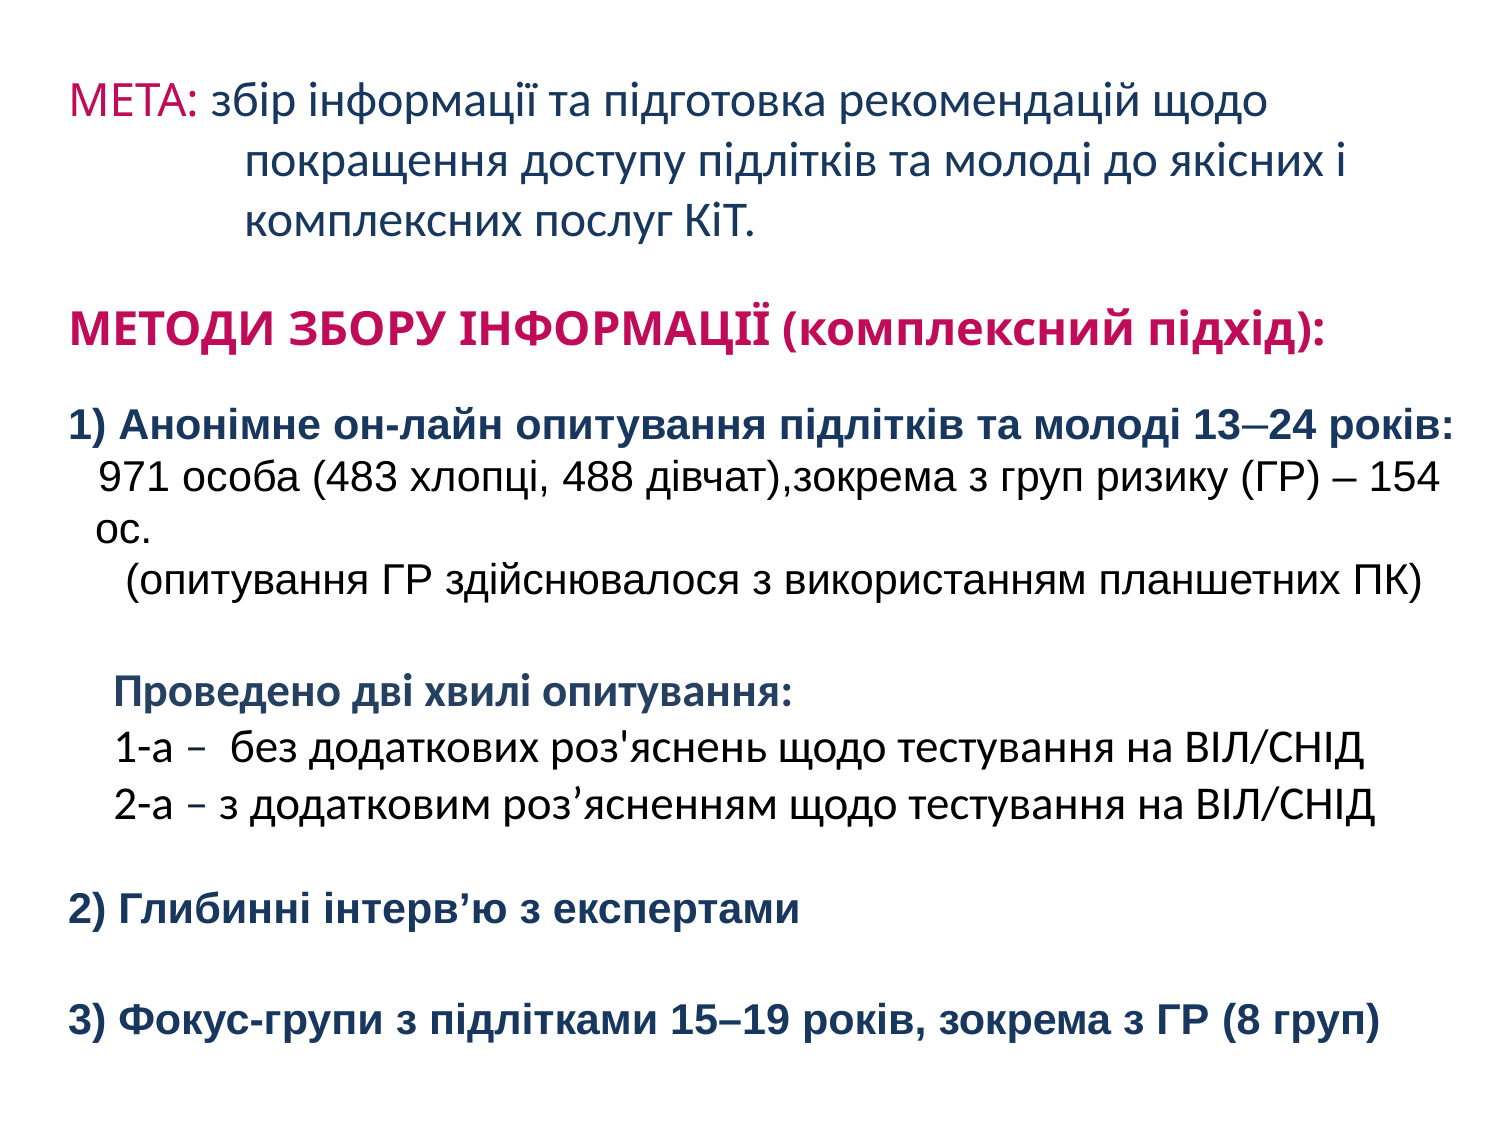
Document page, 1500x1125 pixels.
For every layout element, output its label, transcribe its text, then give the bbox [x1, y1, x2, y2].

list МЕТОДИ ЗБОРУ ІНФОРМАЦІЇ (комплексний підхід): 1) Анонімне он-лайн опитування підлітків та молоді 13–24 років: 971 особа (483 хлопці, 488 дівчат),зокрема з груп ризику (ГР) – 154 ос. (опитування ГР здійснювалося з використанням планшетних ПК) Проведено дві хвилі опитування: 1-а – без додаткових роз'яснень щодо тестування на ВІЛ/СНІД 2-а – з додатковим роз’ясненням щодо тестування на ВІЛ/СНІД 2) Глибинні інтерв’ю з експертами 3) Фокус-групи з підлітками 15–19 років, зокрема з ГР (8 груп) [53, 290, 1500, 1094]
title МЕТА: збір інформації та підготовка рекомендацій щодо покращення доступу підлітків та молоді до якісних і комплексних послуг КіТ. [53, 45, 1459, 268]
